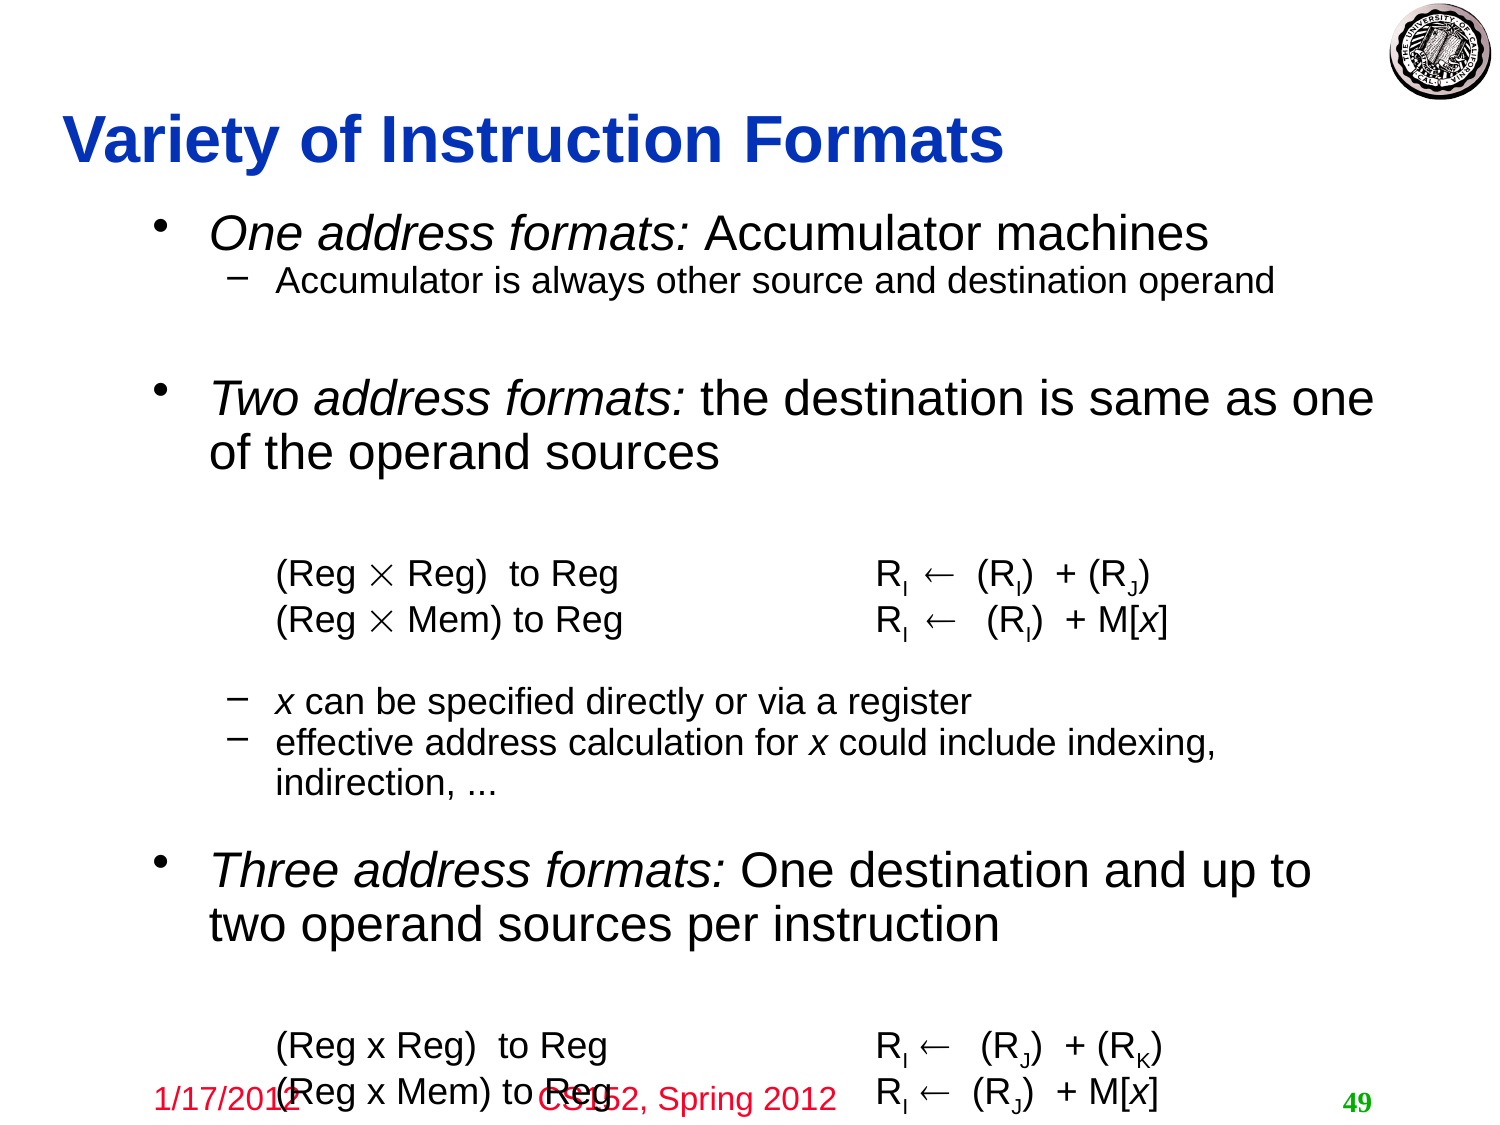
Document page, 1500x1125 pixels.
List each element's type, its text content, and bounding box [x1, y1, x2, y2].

slide_number 49 [1074, 1076, 1388, 1125]
list One address formats: Accumulator machines Accumulator is always other source and destination operand Two address formats: the destination is same as one of the operand sources (Reg  Reg) to Reg RI  (RI) + (RJ) (Reg  Mem) to Reg RI  (RI) + M[x] x can be specified directly or via a register effective address calculation for x could include indexing, indirection, ... Three address formats: One destination and up to two operand sources per instruction (Reg x Reg) to Reg RI  (RJ) + (RK) (Reg x Mem) to Reg RI  (RJ) + M[x] [137, 199, 1413, 1063]
title Variety of Instruction Formats [47, 72, 1303, 210]
picture [1378, 0, 1500, 103]
